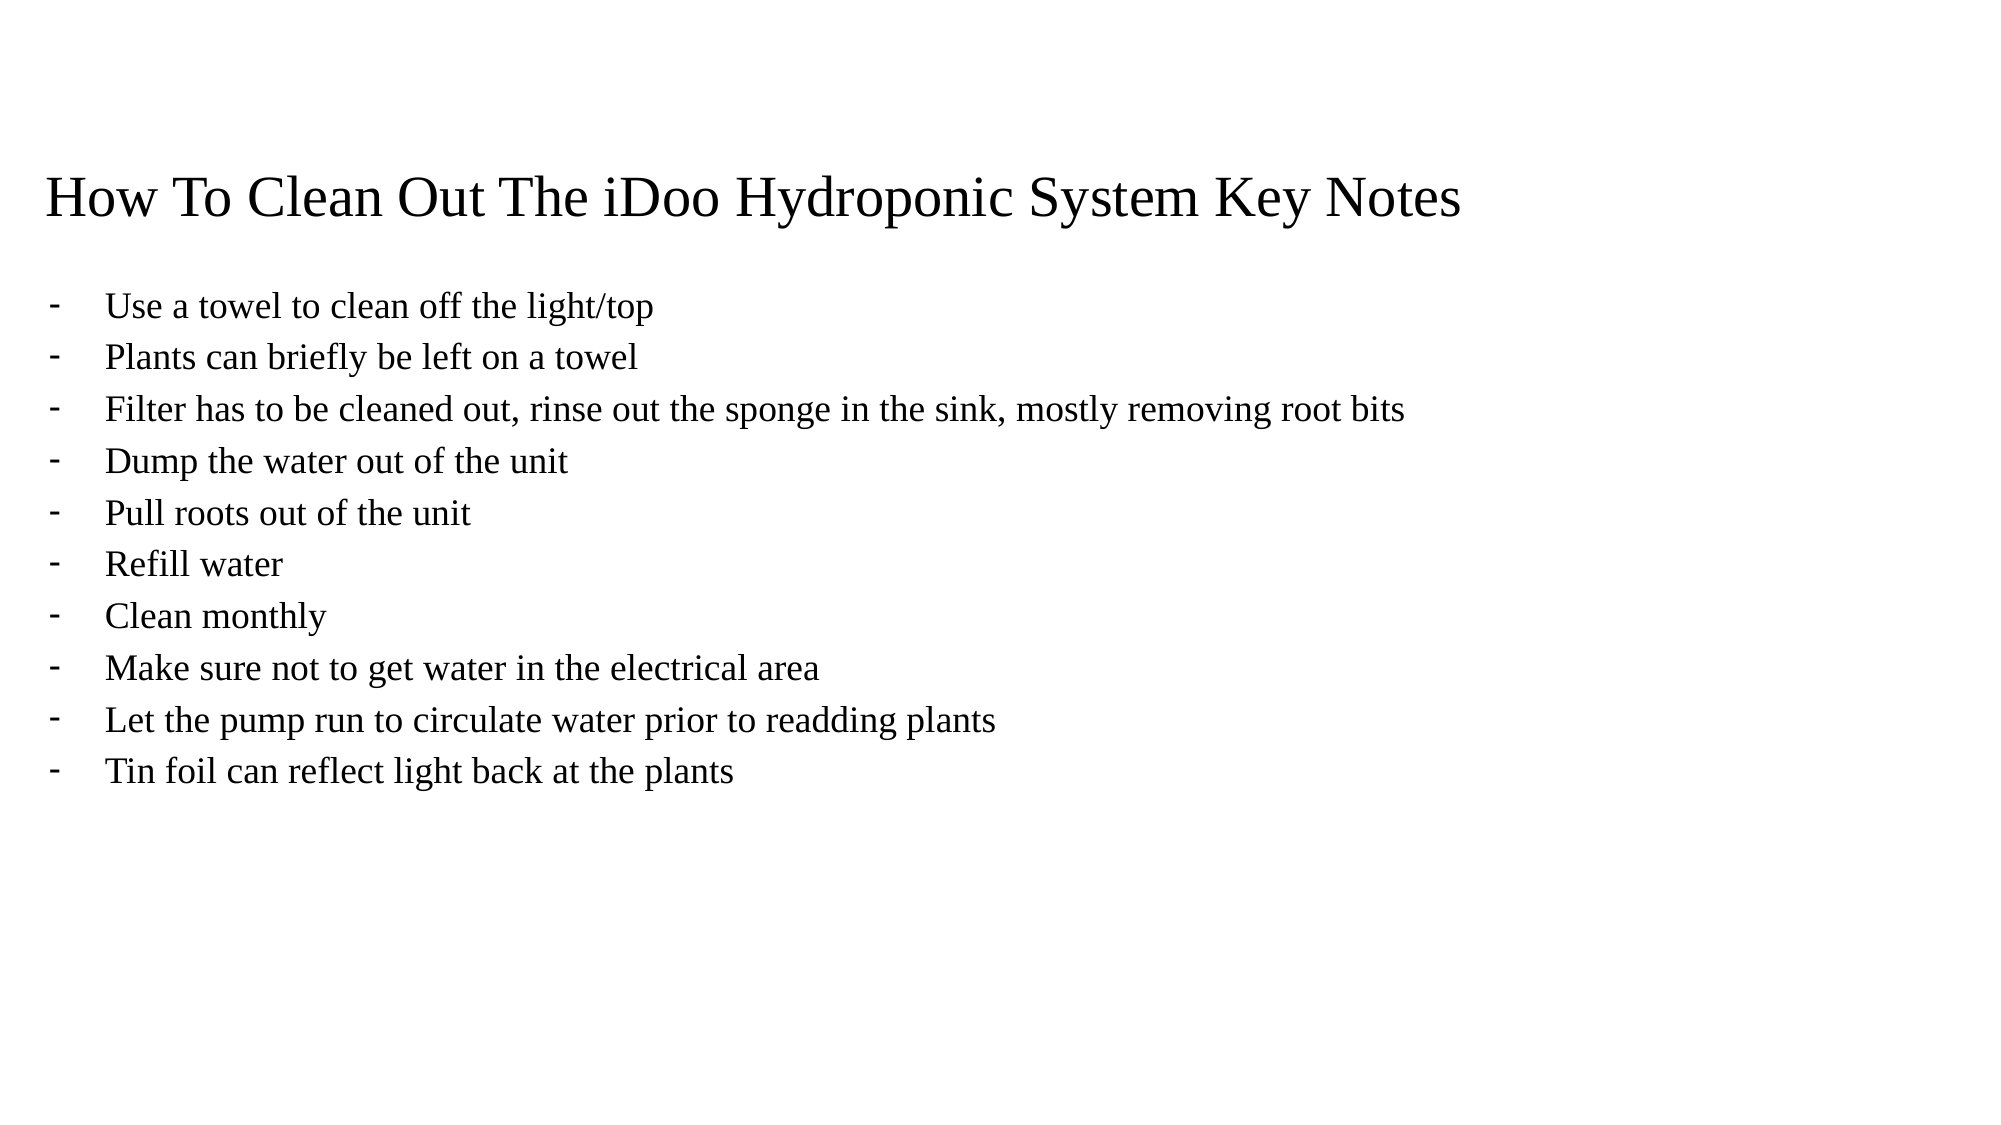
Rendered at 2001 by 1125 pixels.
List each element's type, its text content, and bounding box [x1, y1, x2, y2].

text_box How To Clean Out The iDoo Hydroponic System Key Notes [30, 140, 1970, 236]
text_box Use a towel to clean off the light/top Plants can briefly be left on a towel Filter has to be cleaned out, rinse out the sponge in the sink, mostly removing root bits Dump the water out of the unit Pull roots out of the unit Refill water Clean monthly Make sure not to get water in the electrical area Let the pump run to circulate water prior to readding plants Tin foil can reflect light back at the plants [33, 266, 1918, 865]
